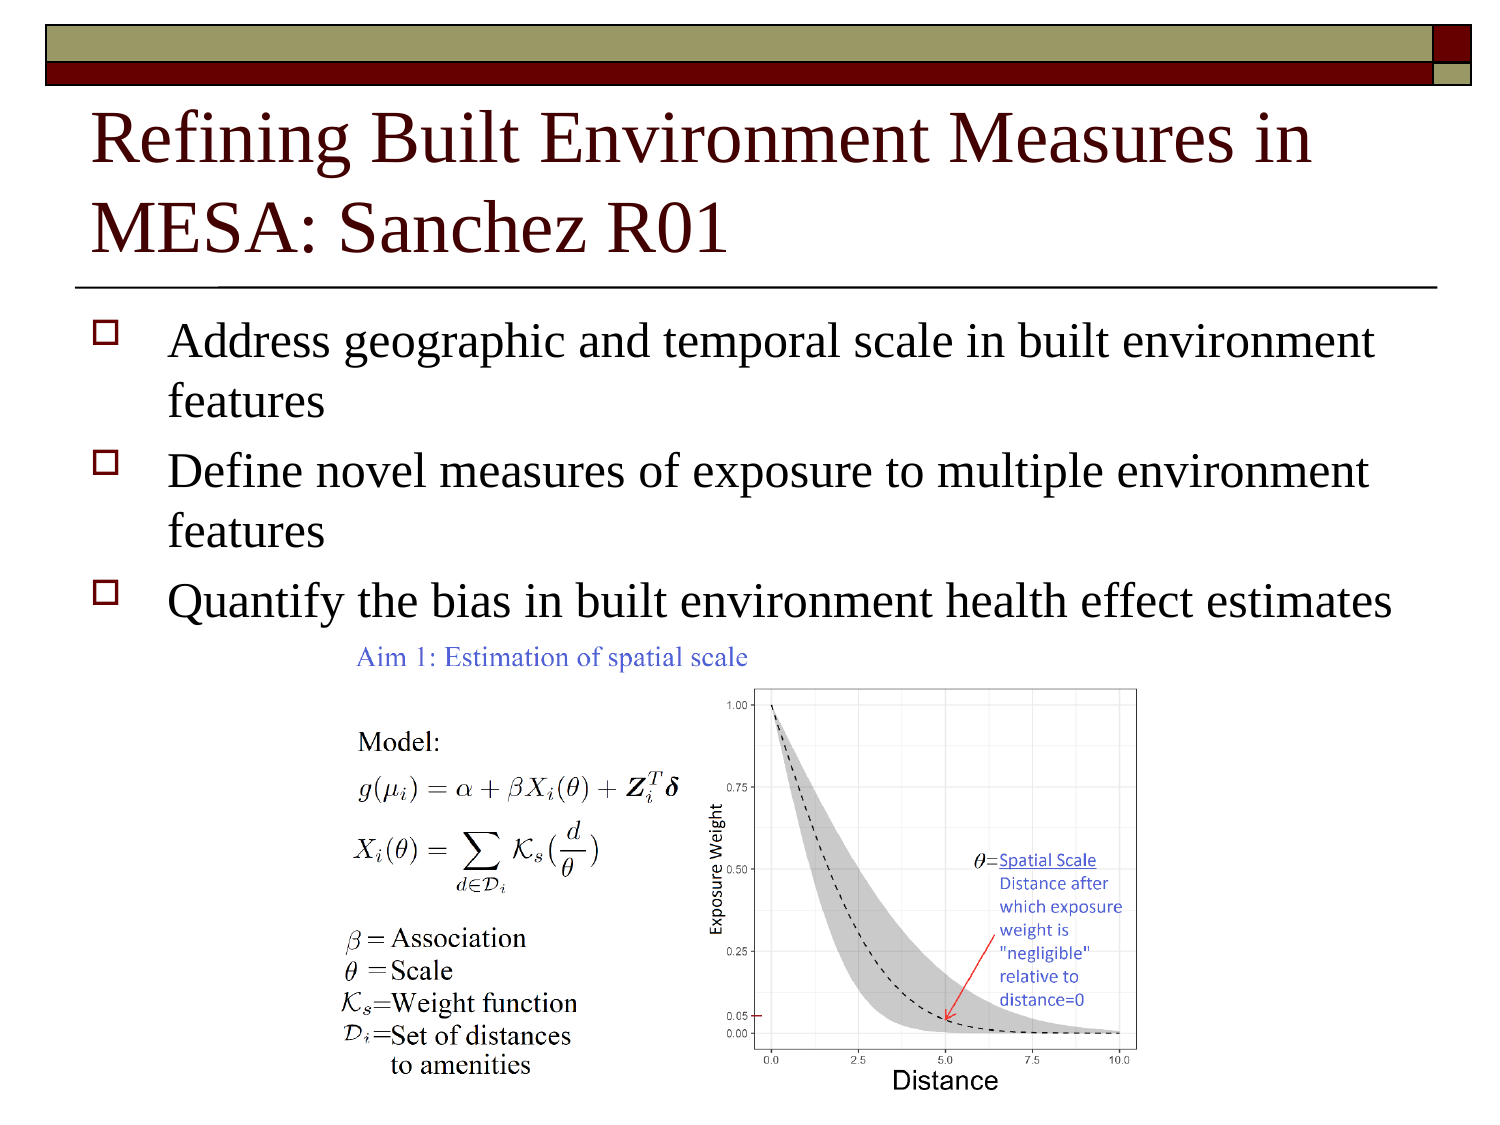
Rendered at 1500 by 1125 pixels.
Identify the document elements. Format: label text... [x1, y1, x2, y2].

picture [341, 640, 1159, 1099]
list Address geographic and temporal scale in built environment features Define novel measures of exposure to multiple environment features Quantify the bias in built environment health effect estimates [75, 299, 1425, 663]
title Refining Built Environment Measures in MESA: Sanchez R01 [75, 87, 1425, 275]
